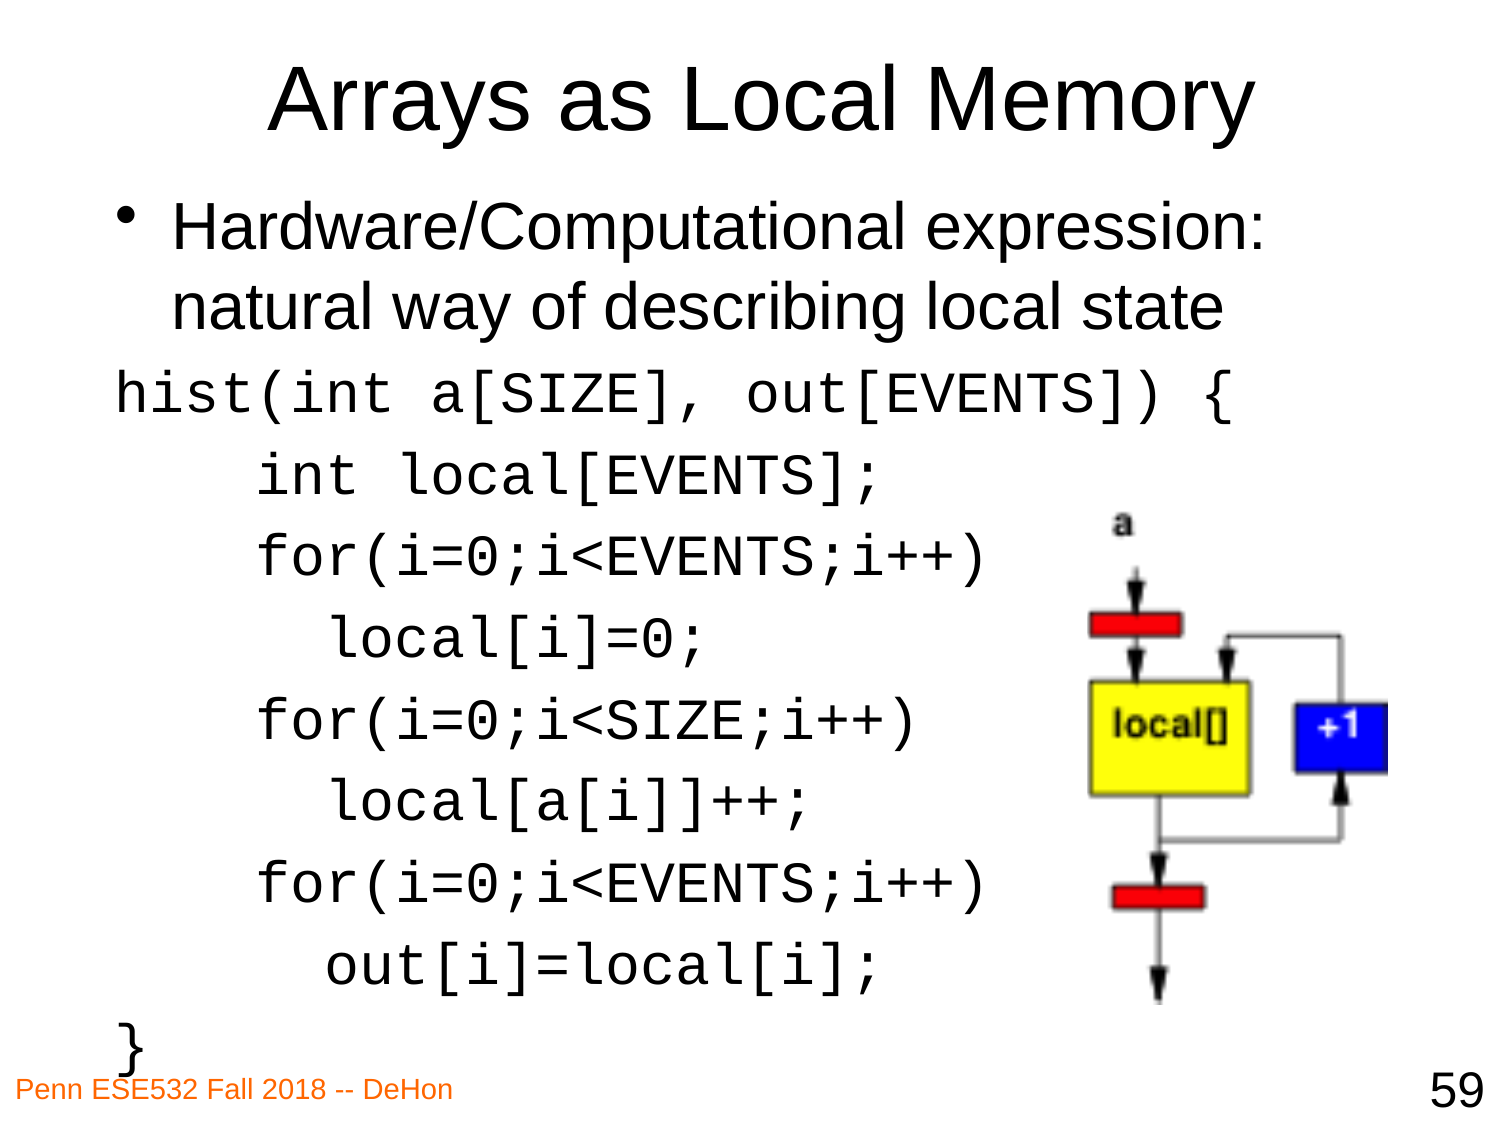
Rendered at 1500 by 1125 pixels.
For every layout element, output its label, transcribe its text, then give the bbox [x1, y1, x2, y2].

slide_number Penn ESE532 Fall 2018 -- DeHon [0, 1062, 576, 1125]
picture [1087, 499, 1388, 1006]
slide_number 59 [1187, 1049, 1500, 1125]
title Arrays as Local Memory [124, 0, 1401, 188]
list Hardware/Computational expression: natural way of describing local state hist(int a[SIZE], out[EVENTS]) { int local[EVENTS]; for(i=0;i<EVENTS;i++) local[i]=0; for(i=0;i<SIZE;i++) local[a[i]]++; for(i=0;i<EVENTS;i++) out[i]=local[i]; } [99, 174, 1376, 851]
